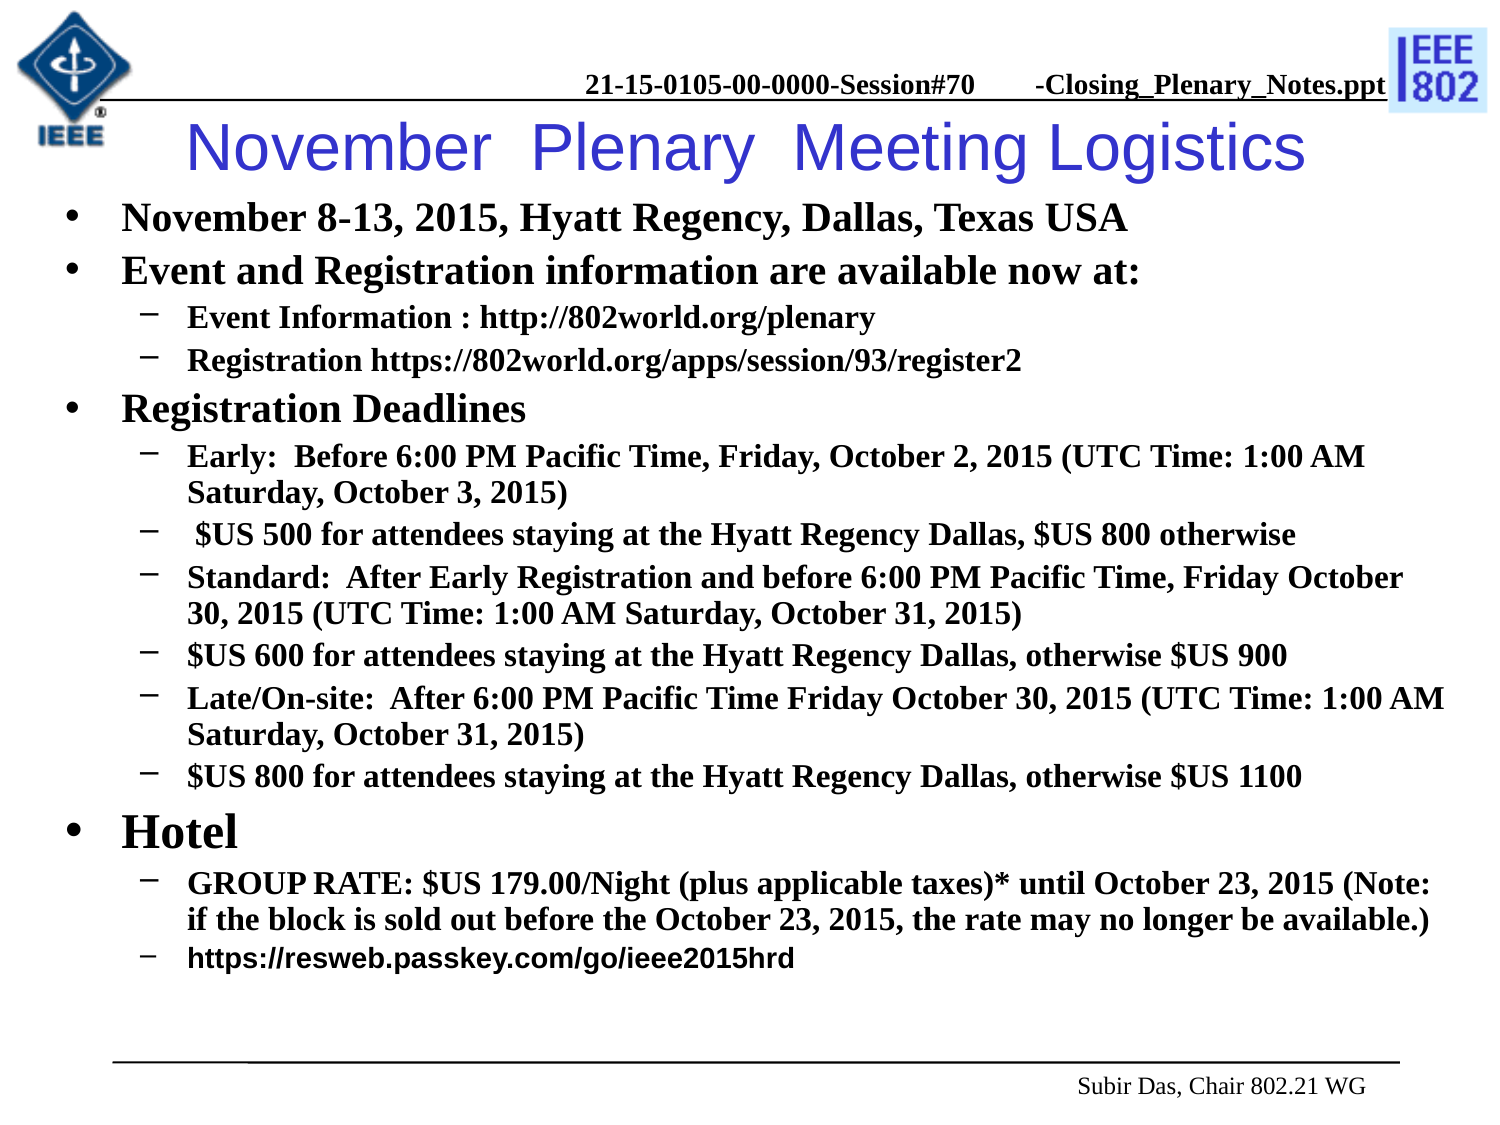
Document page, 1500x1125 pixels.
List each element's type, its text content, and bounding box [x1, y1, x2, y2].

text_box Subir Das, Chair 802.21 WG [1050, 1062, 1412, 1106]
list November 8-13, 2015, Hyatt Regency, Dallas, Texas USA Event and Registration information are available now at: Event Information : http://802world.org/plenary Registration https://802world.org/apps/session/93/register2 Registration Deadlines Early: Before 6:00 PM Pacific Time, Friday, October 2, 2015 (UTC Time: 1:00 AM Saturday, October 3, 2015) $US 500 for attendees staying at the Hyatt Regency Dallas, $US 800 otherwise Standard: After Early Registration and before 6:00 PM Pacific Time, Friday October 30, 2015 (UTC Time: 1:00 AM Saturday, October 31, 2015) $US 600 for attendees staying at the Hyatt Regency Dallas, otherwise $US 900 Late/On-site: After 6:00 PM Pacific Time Friday October 30, 2015 (UTC Time: 1:00 AM Saturday, October 31, 2015) $US 800 for attendees staying at the Hyatt Regency Dallas, otherwise $US 1100 Hotel GROUP RATE: $US 179.00/Night (plus applicable taxes)* until October 23, 2015 (Note: if the block is sold out before the October 23, 2015, the rate may no longer be available.) https://resweb.passkey.com/go/ieee2015hrd [49, 187, 1463, 1026]
title November Plenary Meeting Logistics [118, 99, 1394, 187]
picture [1374, 9, 1499, 138]
picture [12, 9, 137, 150]
